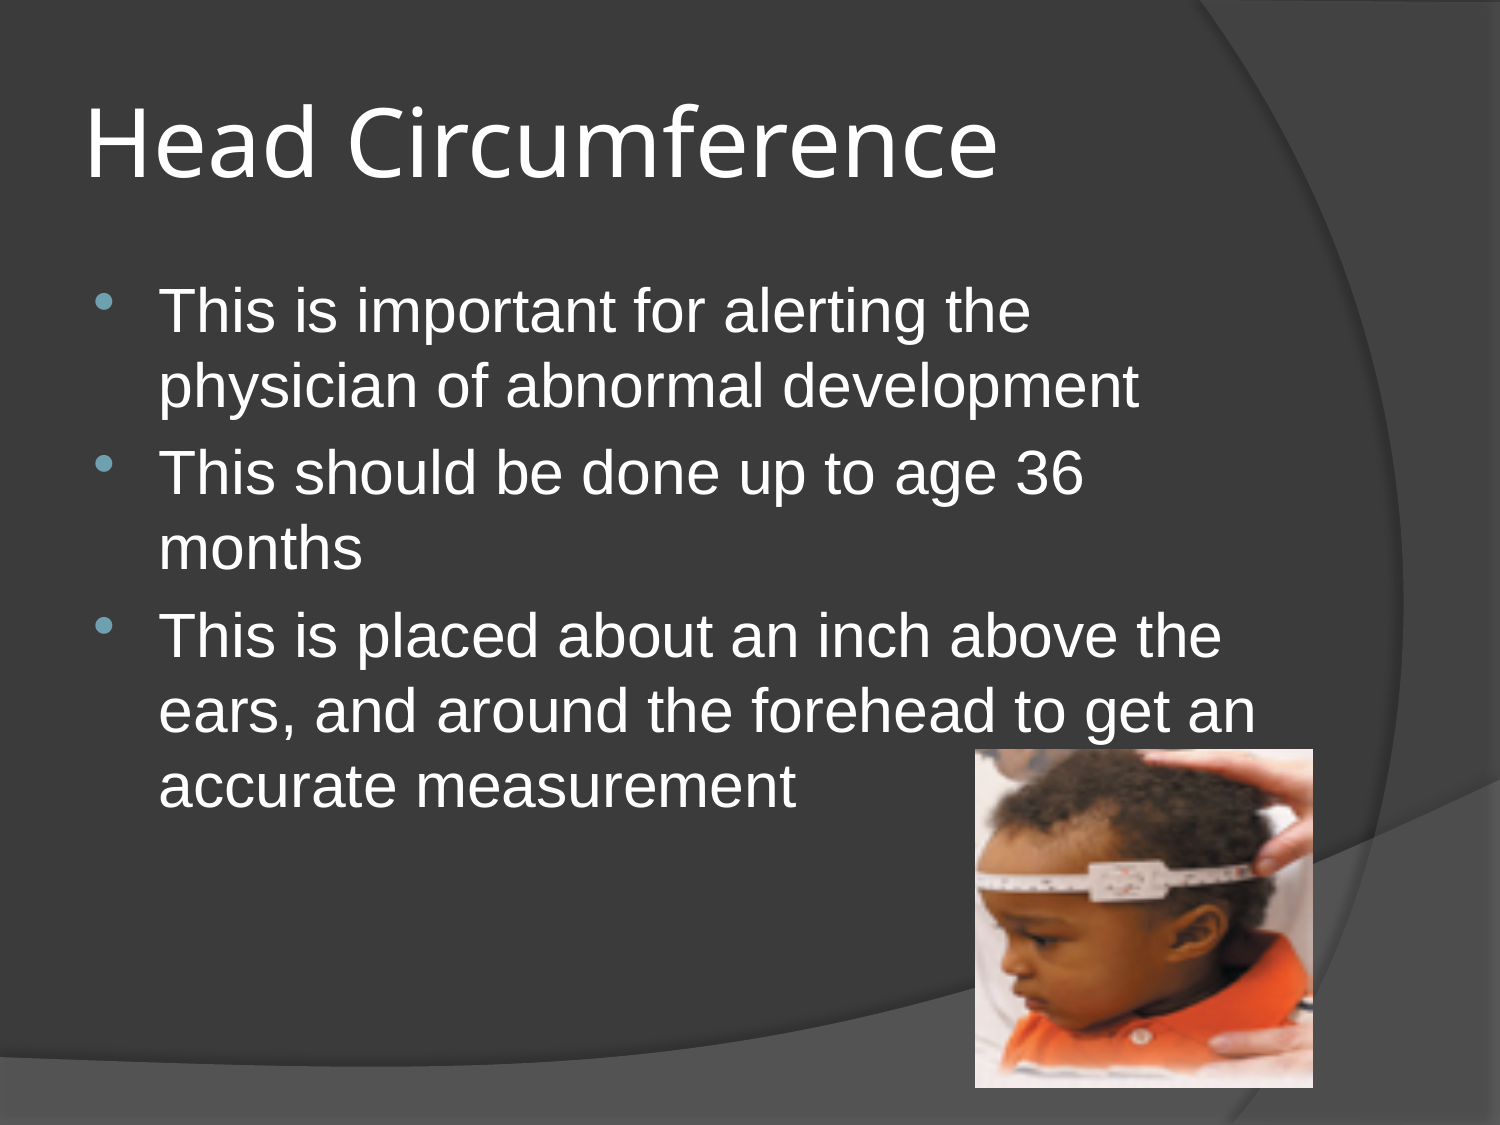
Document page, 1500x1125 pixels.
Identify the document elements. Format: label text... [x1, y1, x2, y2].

list This is important for alerting the physician of abnormal development This should be done up to age 36 months This is placed about an inch above the ears, and around the forehead to get an accurate measurement [75, 262, 1300, 1005]
title Head Circumference [75, 45, 1300, 233]
picture [974, 749, 1313, 1088]
